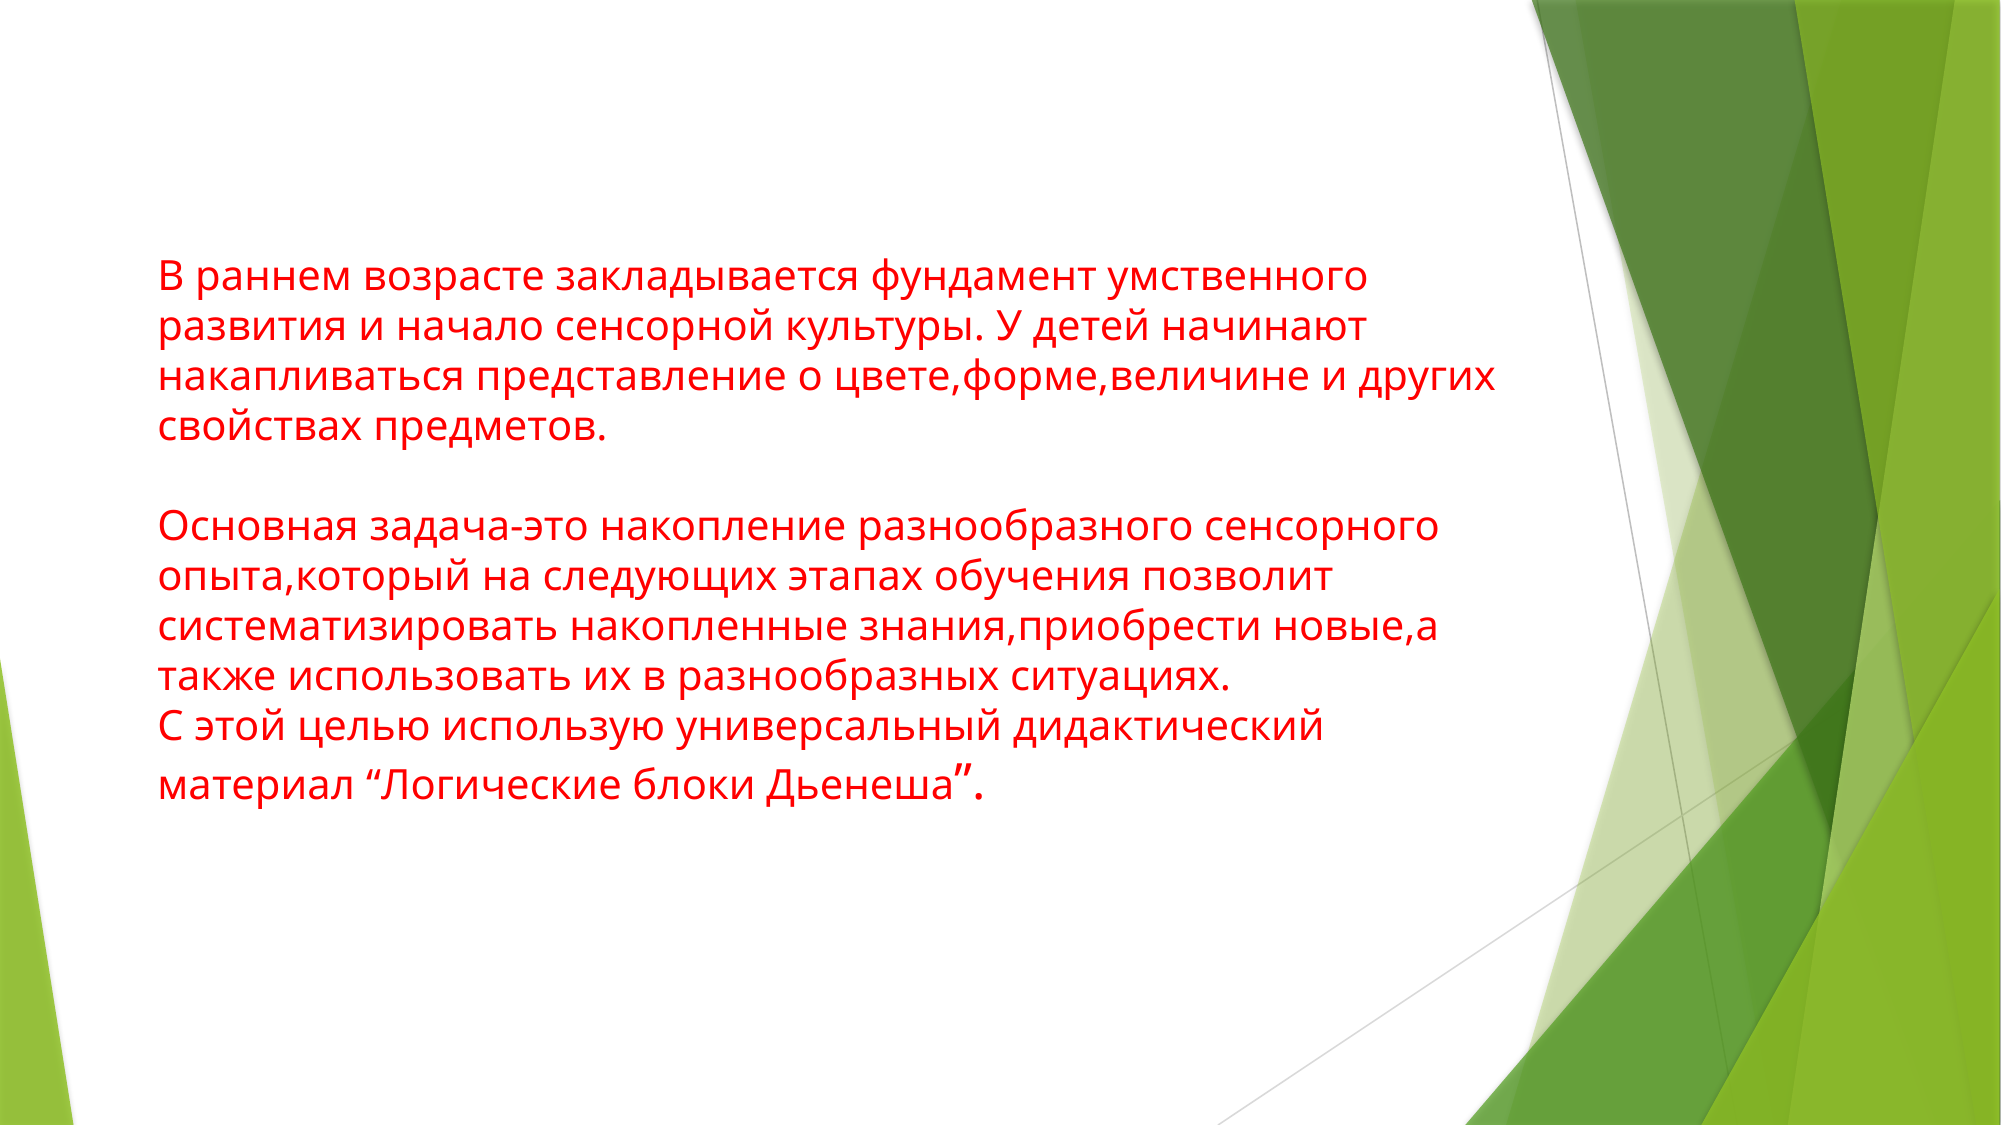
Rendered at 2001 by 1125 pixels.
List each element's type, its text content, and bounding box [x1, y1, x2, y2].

title В раннем возрасте закладывается фундамент умственного развития и начало сенсорной культуры. У детей начинают накапливаться представление о цвете,форме,величине и других свойствах предметов. Основная задача-это накопление разнообразного сенсорного опыта,который на следующих этапах обучения позволит систематизировать накопленные знания,приобрести новые,а также использовать их в разнообразных ситуациях. С этой целью использую универсальный дидактический материал “Логические блоки Дьенеша”. [142, 161, 1522, 817]
